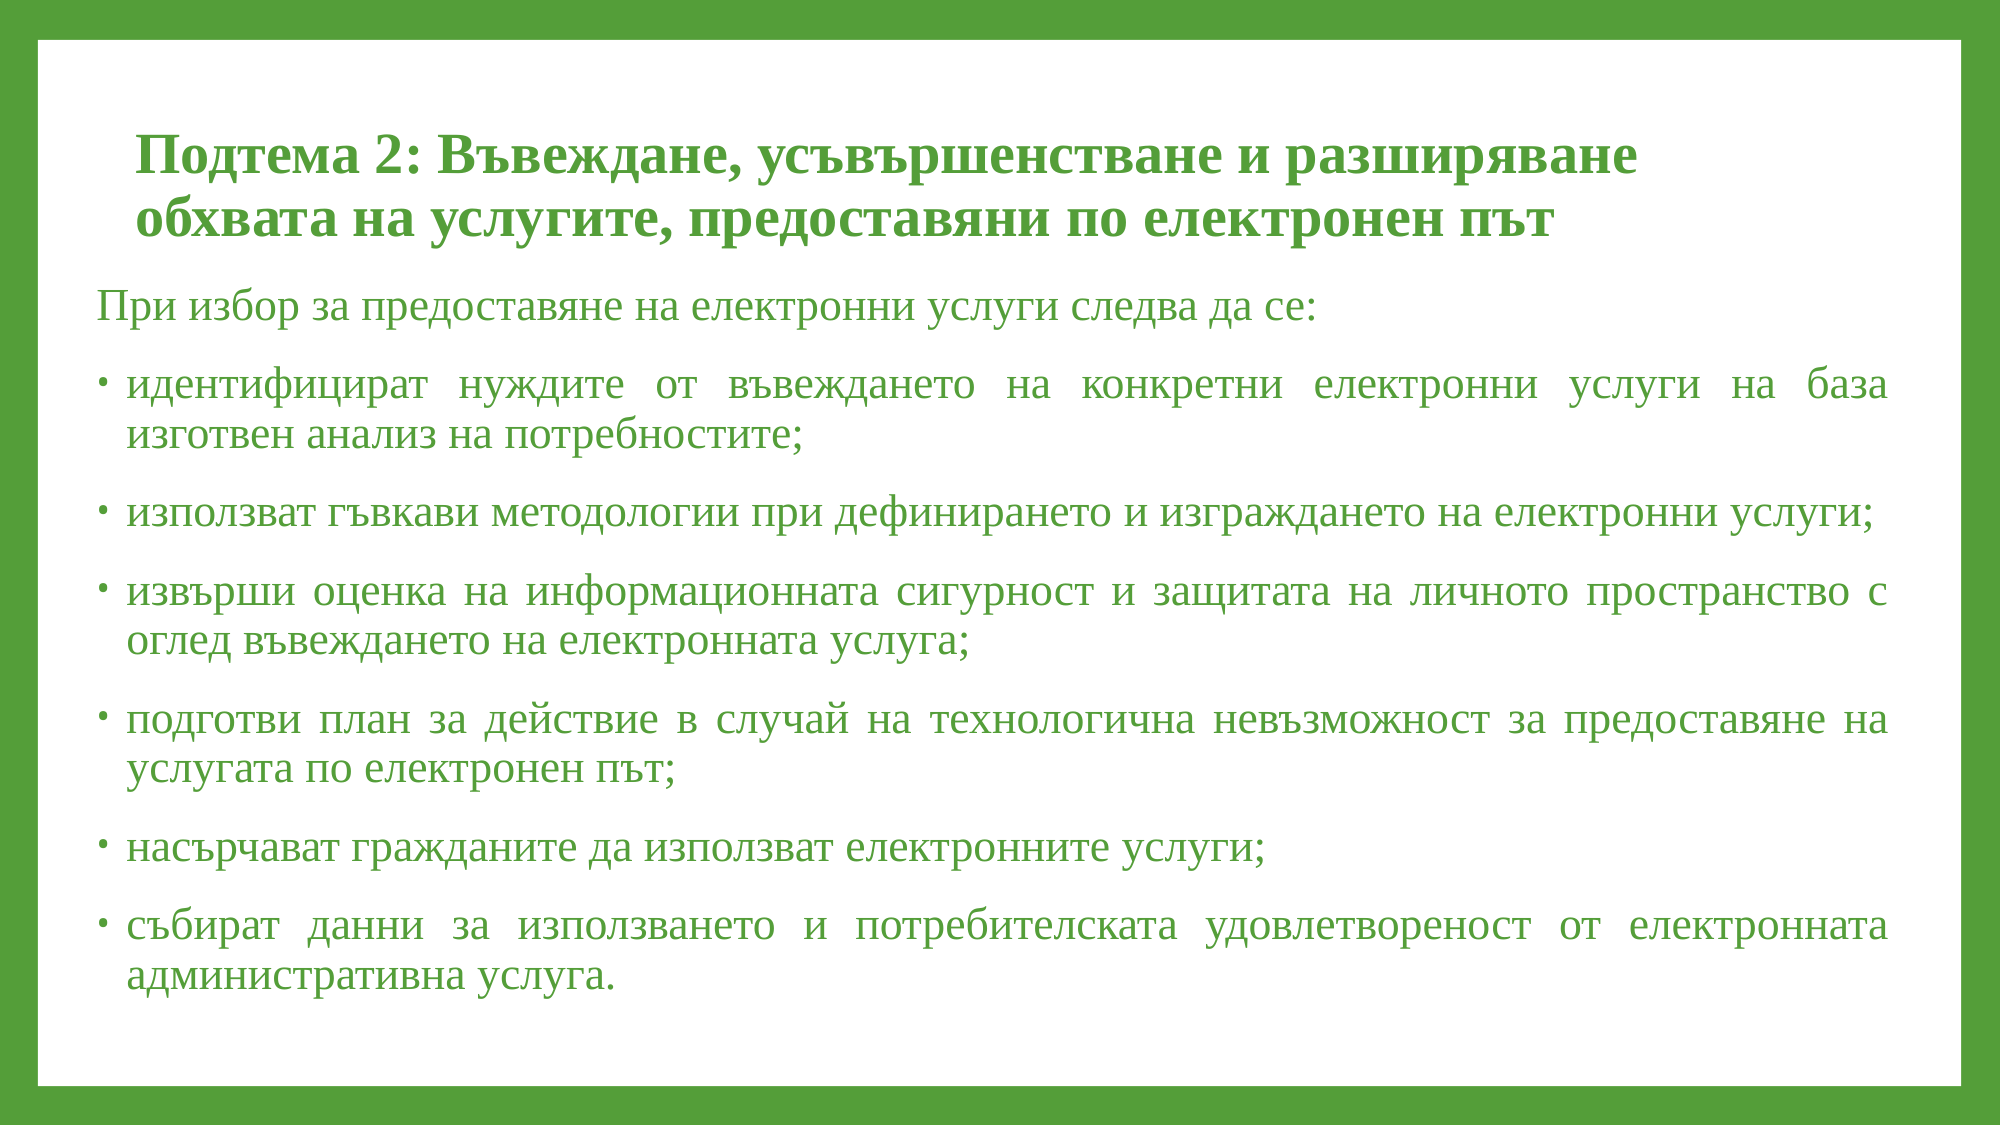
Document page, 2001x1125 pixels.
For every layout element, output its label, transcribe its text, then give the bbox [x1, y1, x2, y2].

title Подтема 2: Въвеждане, усъвършенстване и разширяване обхвата на услугите, предоставяни по електронен път [120, 75, 1741, 273]
list При избор за предоставяне на електронни услуги следва да се: идентифицират нуждите от въвеждането на конкретни електронни услуги на база изготвен анализ на потребностите; използват гъвкави методологии при дефинирането и изграждането на електронни услуги; извърши оценка на информационната сигурност и защитата на личното пространство с оглед въвеждането на електронната услуга; подготви план за действие в случай на технологична невъзможност за предоставяне на услугата по електронен път; насърчават гражданите да използват електронните услуги; събират данни за използването и потребителската удовлетвореност от електронната административна услуга. [73, 273, 1906, 1077]
